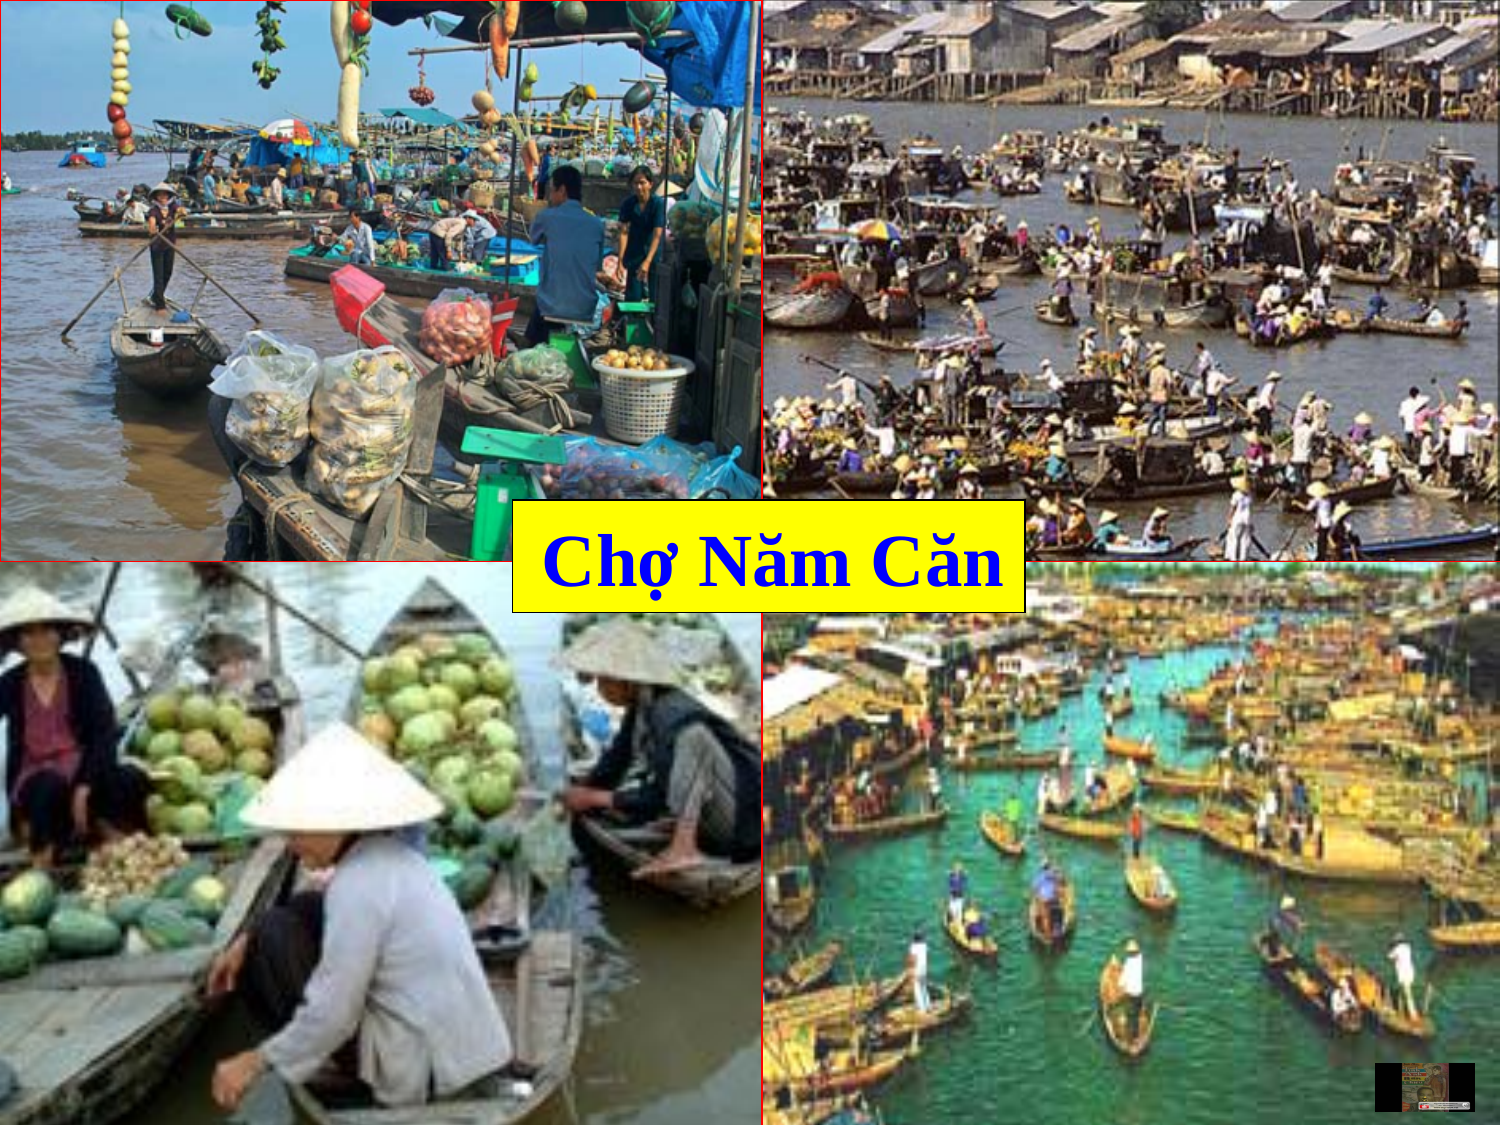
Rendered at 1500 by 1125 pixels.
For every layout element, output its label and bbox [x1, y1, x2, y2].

picture [0, 0, 1500, 1125]
list [0, 0, 760, 560]
text_box [1374, 1062, 1476, 1113]
